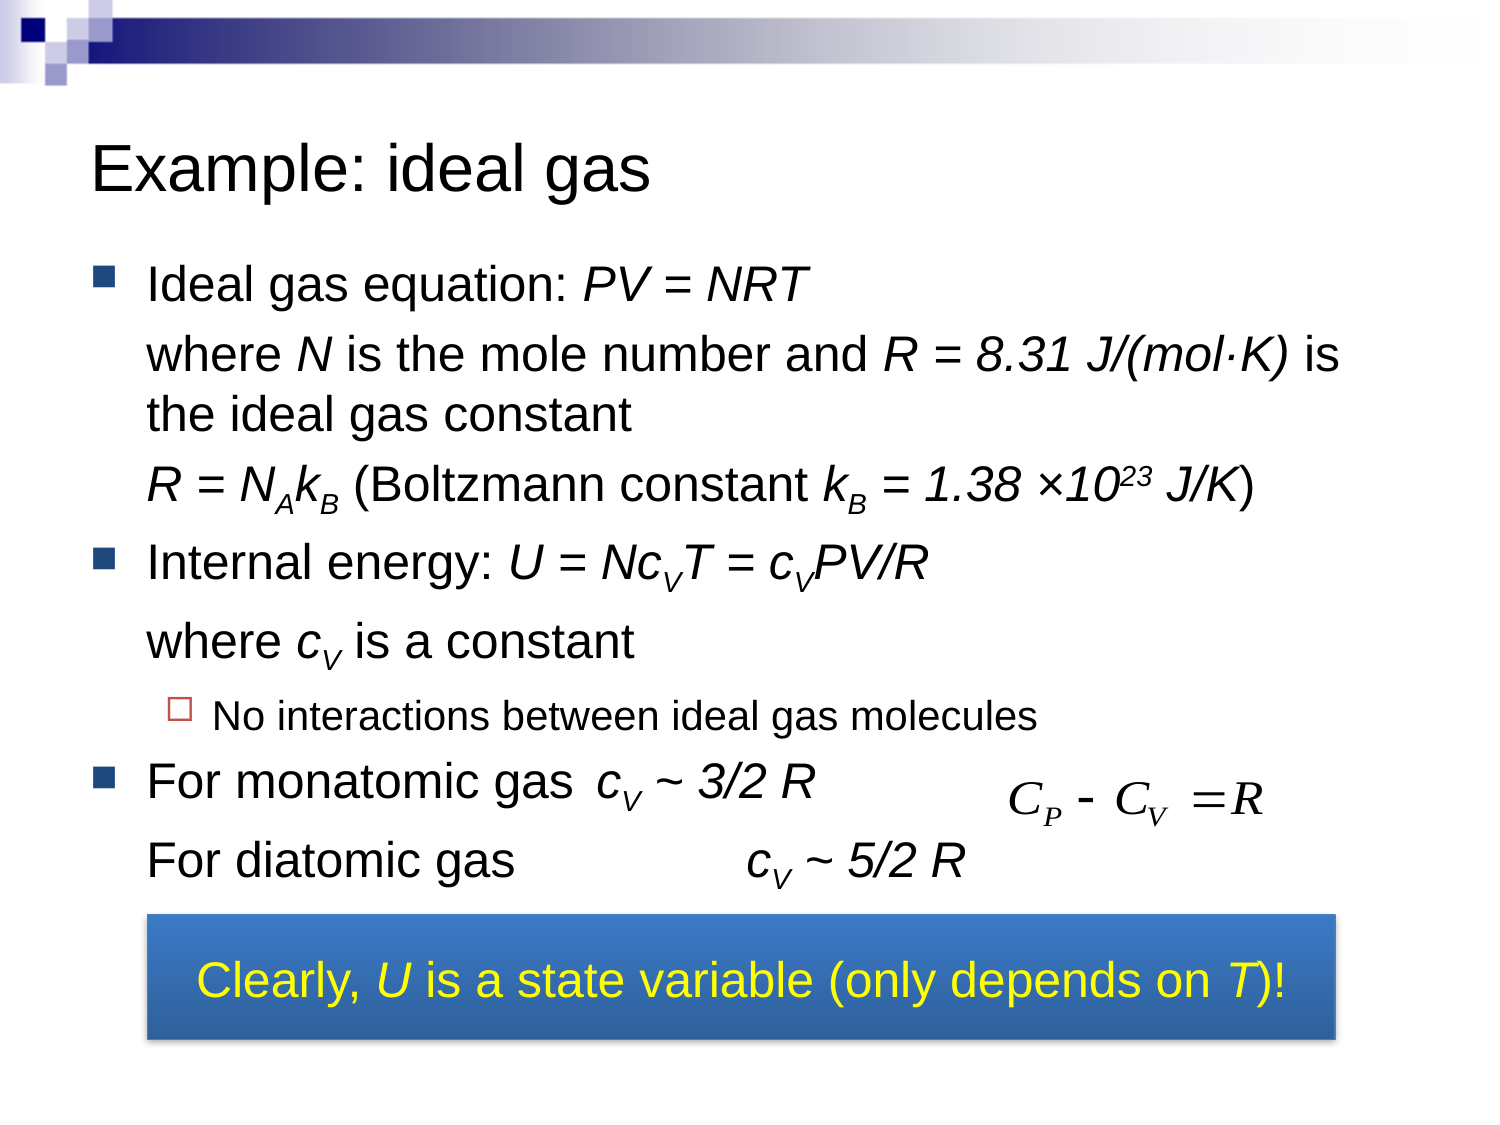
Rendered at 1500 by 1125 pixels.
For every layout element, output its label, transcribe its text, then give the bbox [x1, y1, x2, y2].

title Example: ideal gas [74, 76, 1426, 243]
list Ideal gas equation: PV = NRT where N is the mole number and R = 8.31 J/(mol·K) is the ideal gas constant R = NAkB (Boltzmann constant kB = 1.38 ×1023 J/K) Internal energy: U = NcVT = cVPV/R where cV is a constant No interactions between ideal gas molecules For monatomic gas cV ~ 3/2 R For diatomic gas cV ~ 5/2 R [74, 243, 1426, 837]
text_box Clearly, U is a state variable (only depends on T)! [147, 914, 1336, 1040]
picture [0, 0, 1500, 1125]
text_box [1000, 765, 1276, 839]
